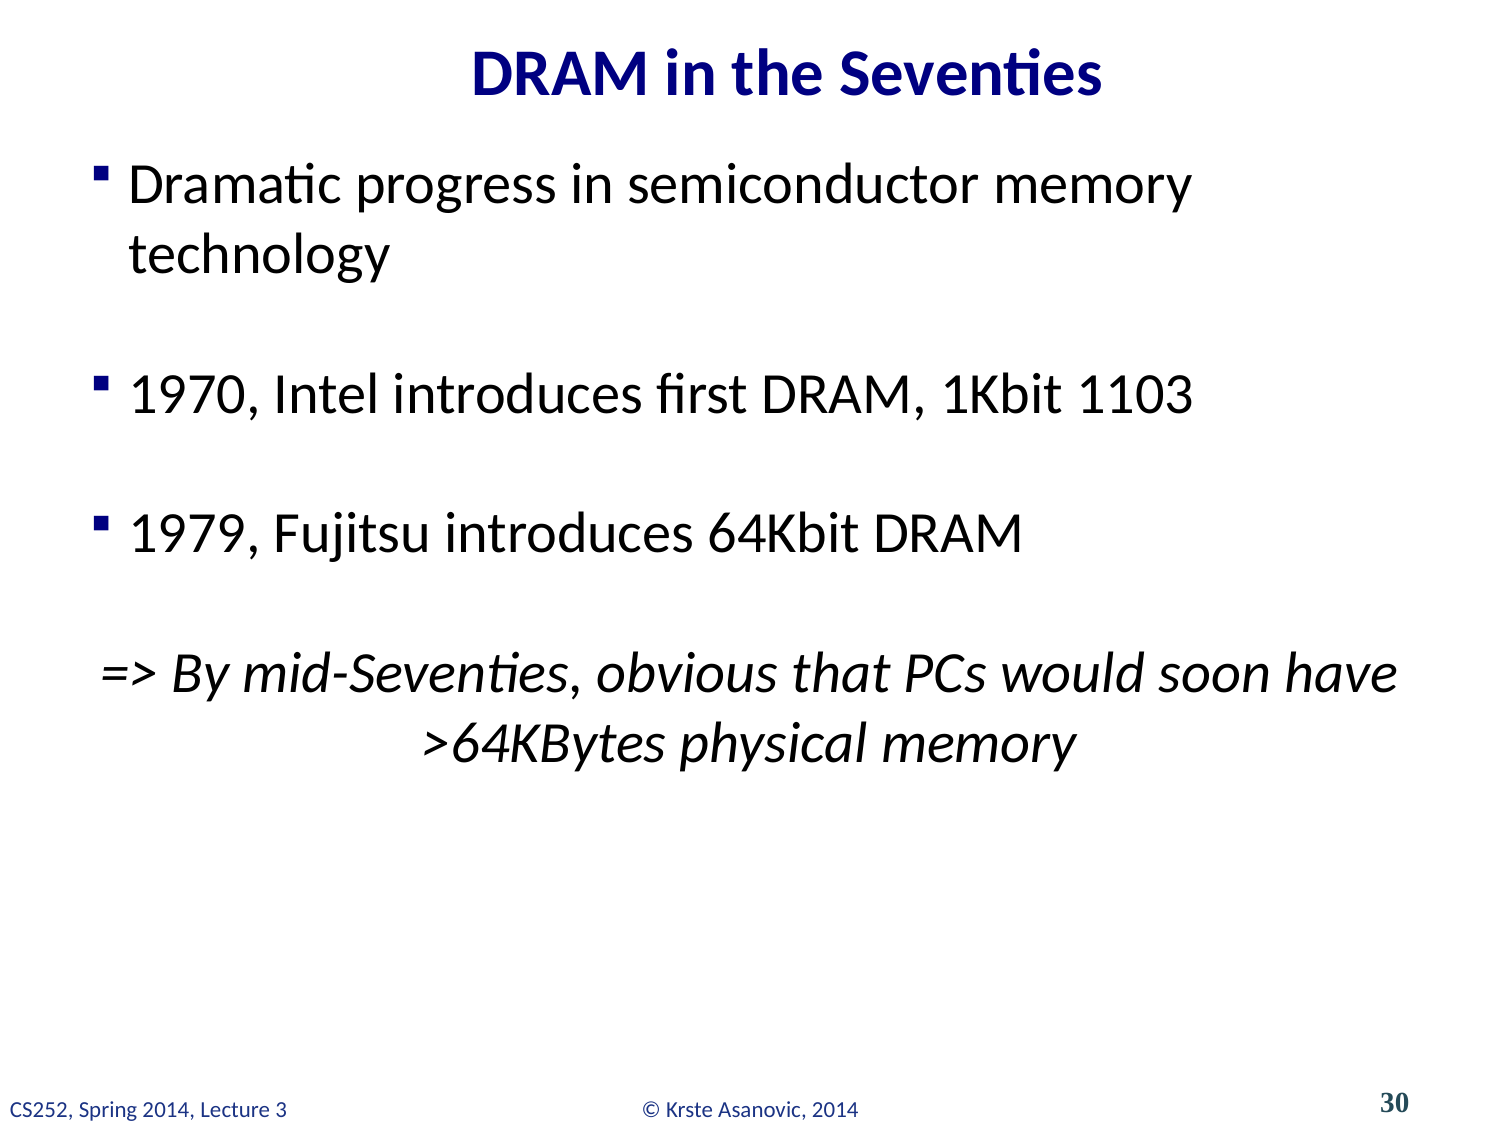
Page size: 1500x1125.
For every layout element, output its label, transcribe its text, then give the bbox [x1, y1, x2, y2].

list Dramatic progress in semiconductor memory technology 1970, Intel introduces first DRAM, 1Kbit 1103 1979, Fujitsu introduces 64Kbit DRAM => By mid-Seventies, obvious that PCs would soon have >64KBytes physical memory [74, 137, 1425, 1051]
text_box 30 [1112, 1077, 1425, 1125]
title DRAM in the Seventies [199, 12, 1376, 126]
